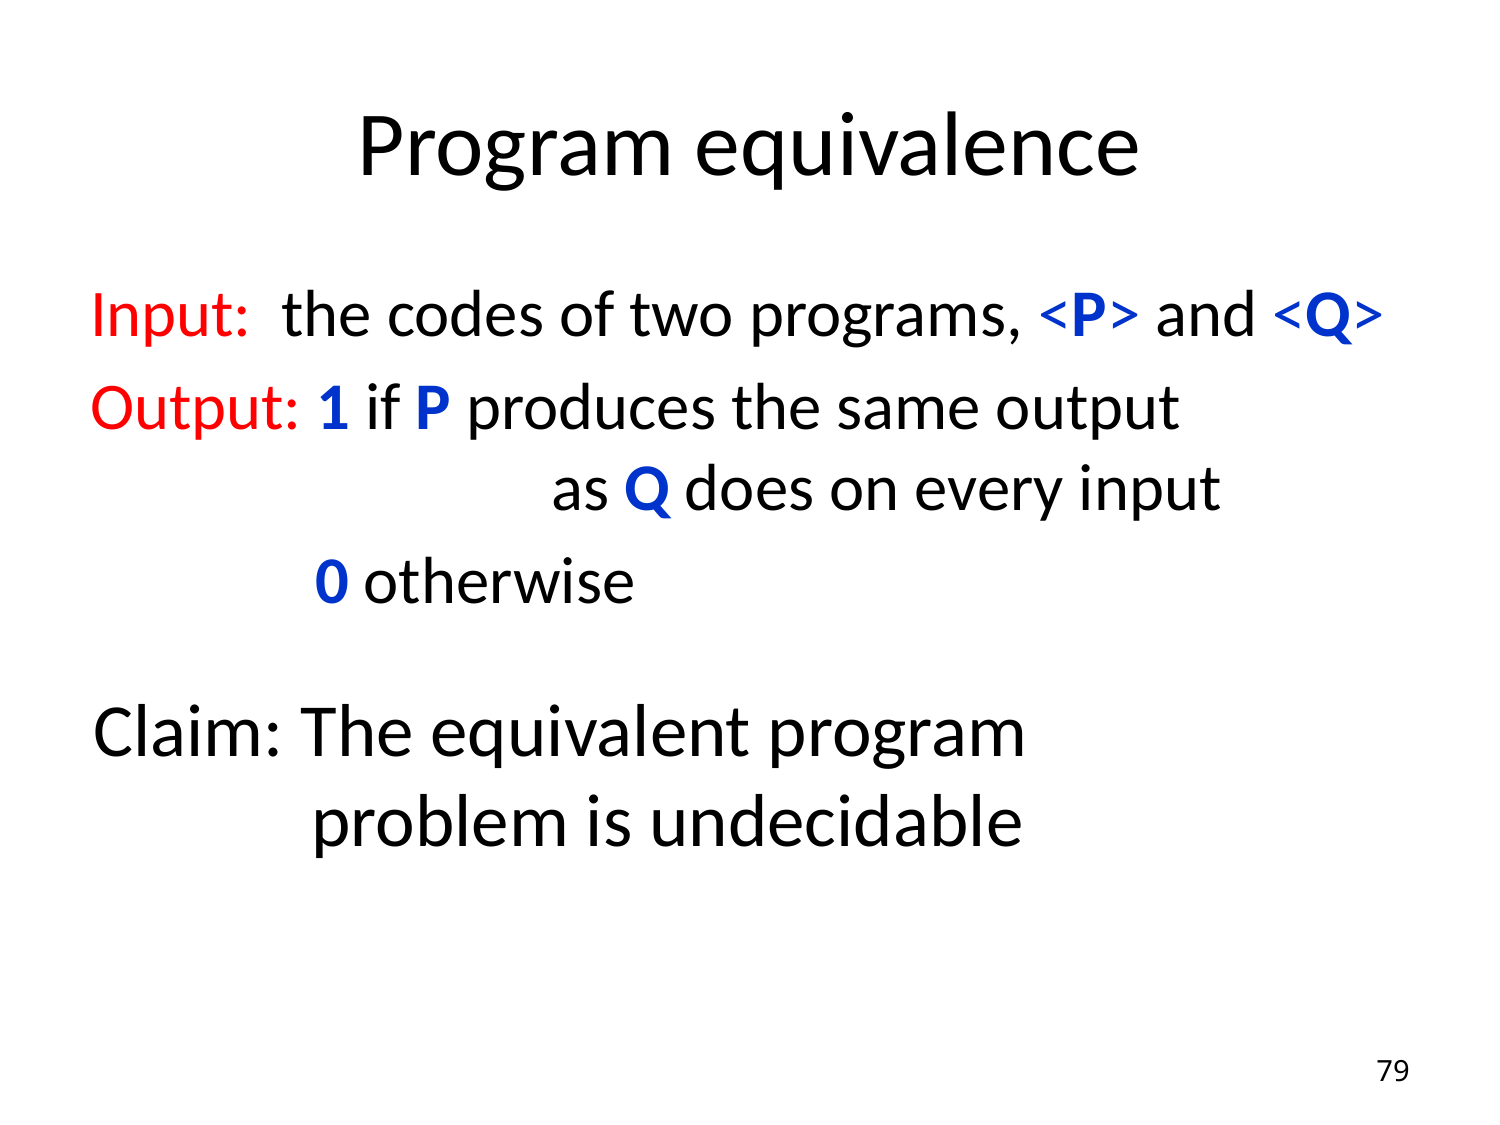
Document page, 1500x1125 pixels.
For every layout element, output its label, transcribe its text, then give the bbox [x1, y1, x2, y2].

list Input: the codes of two programs, <P> and <Q> Output: 1 if P produces the same output as Q does on every input 0 otherwise [75, 262, 1475, 1005]
title Program equivalence [75, 45, 1425, 233]
text_box Claim: The equivalent program problem is undecidable [78, 677, 1429, 866]
slide_number 79 [1074, 1042, 1425, 1103]
